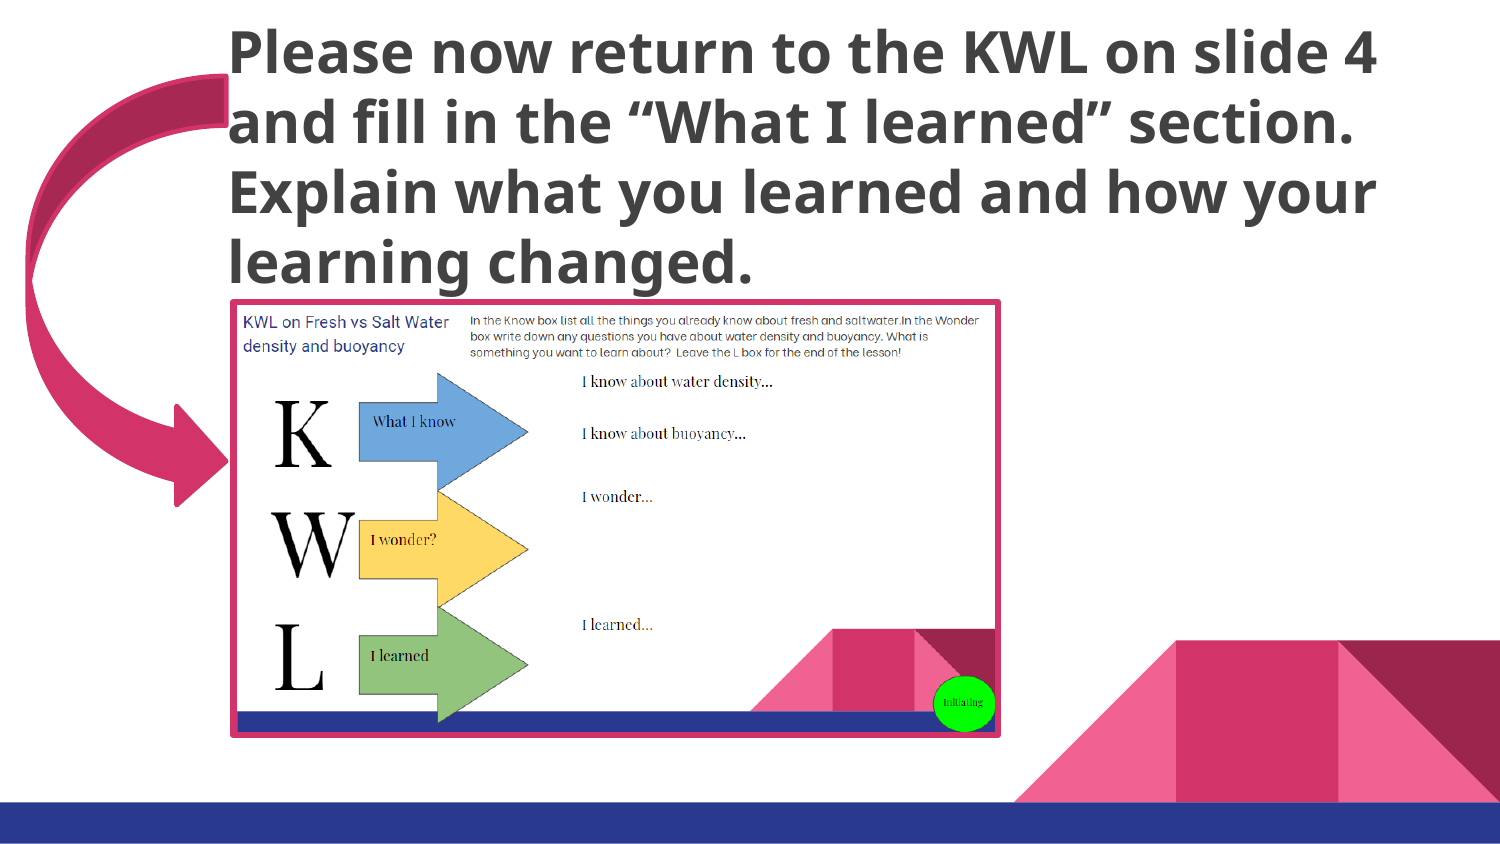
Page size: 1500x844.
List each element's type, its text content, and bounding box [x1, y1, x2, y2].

text_box [27, 75, 227, 506]
text_box Please now return to the KWL on slide 4 and fill in the “What I learned” section. Explain what you learned and how your learning changed. [212, 0, 1436, 310]
picture [236, 304, 995, 733]
